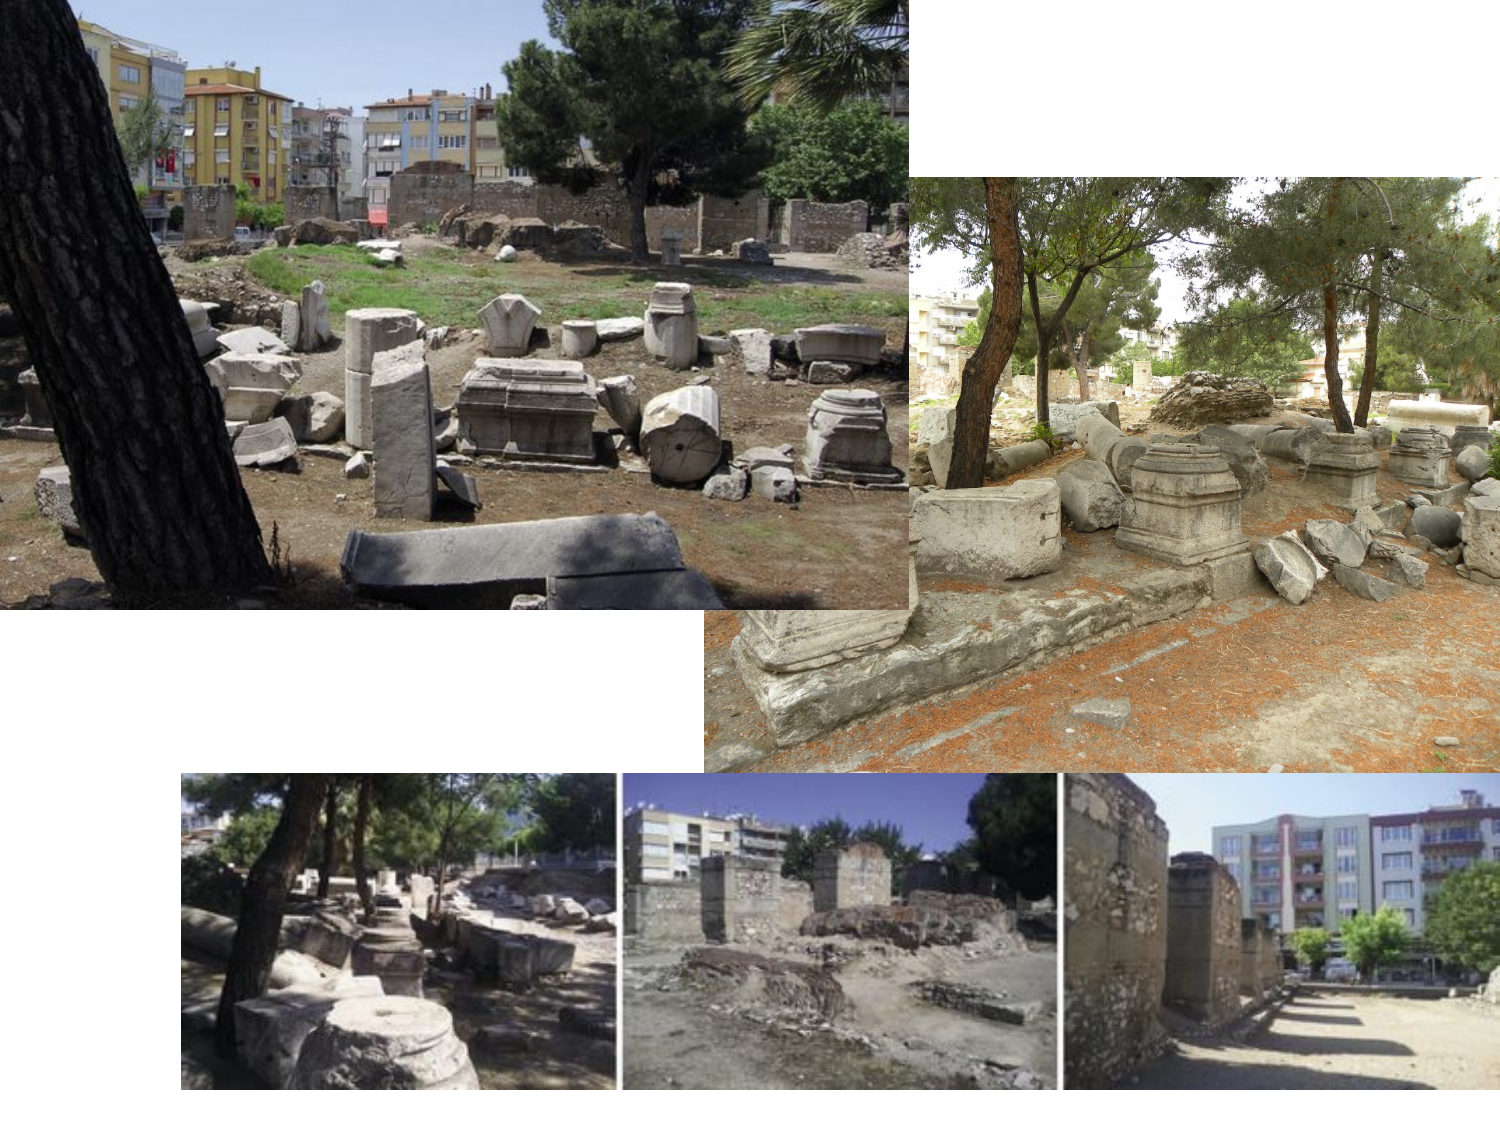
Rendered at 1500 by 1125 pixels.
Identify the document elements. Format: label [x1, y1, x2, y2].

picture [180, 773, 1500, 1090]
picture [0, 0, 909, 610]
list [704, 177, 1500, 773]
